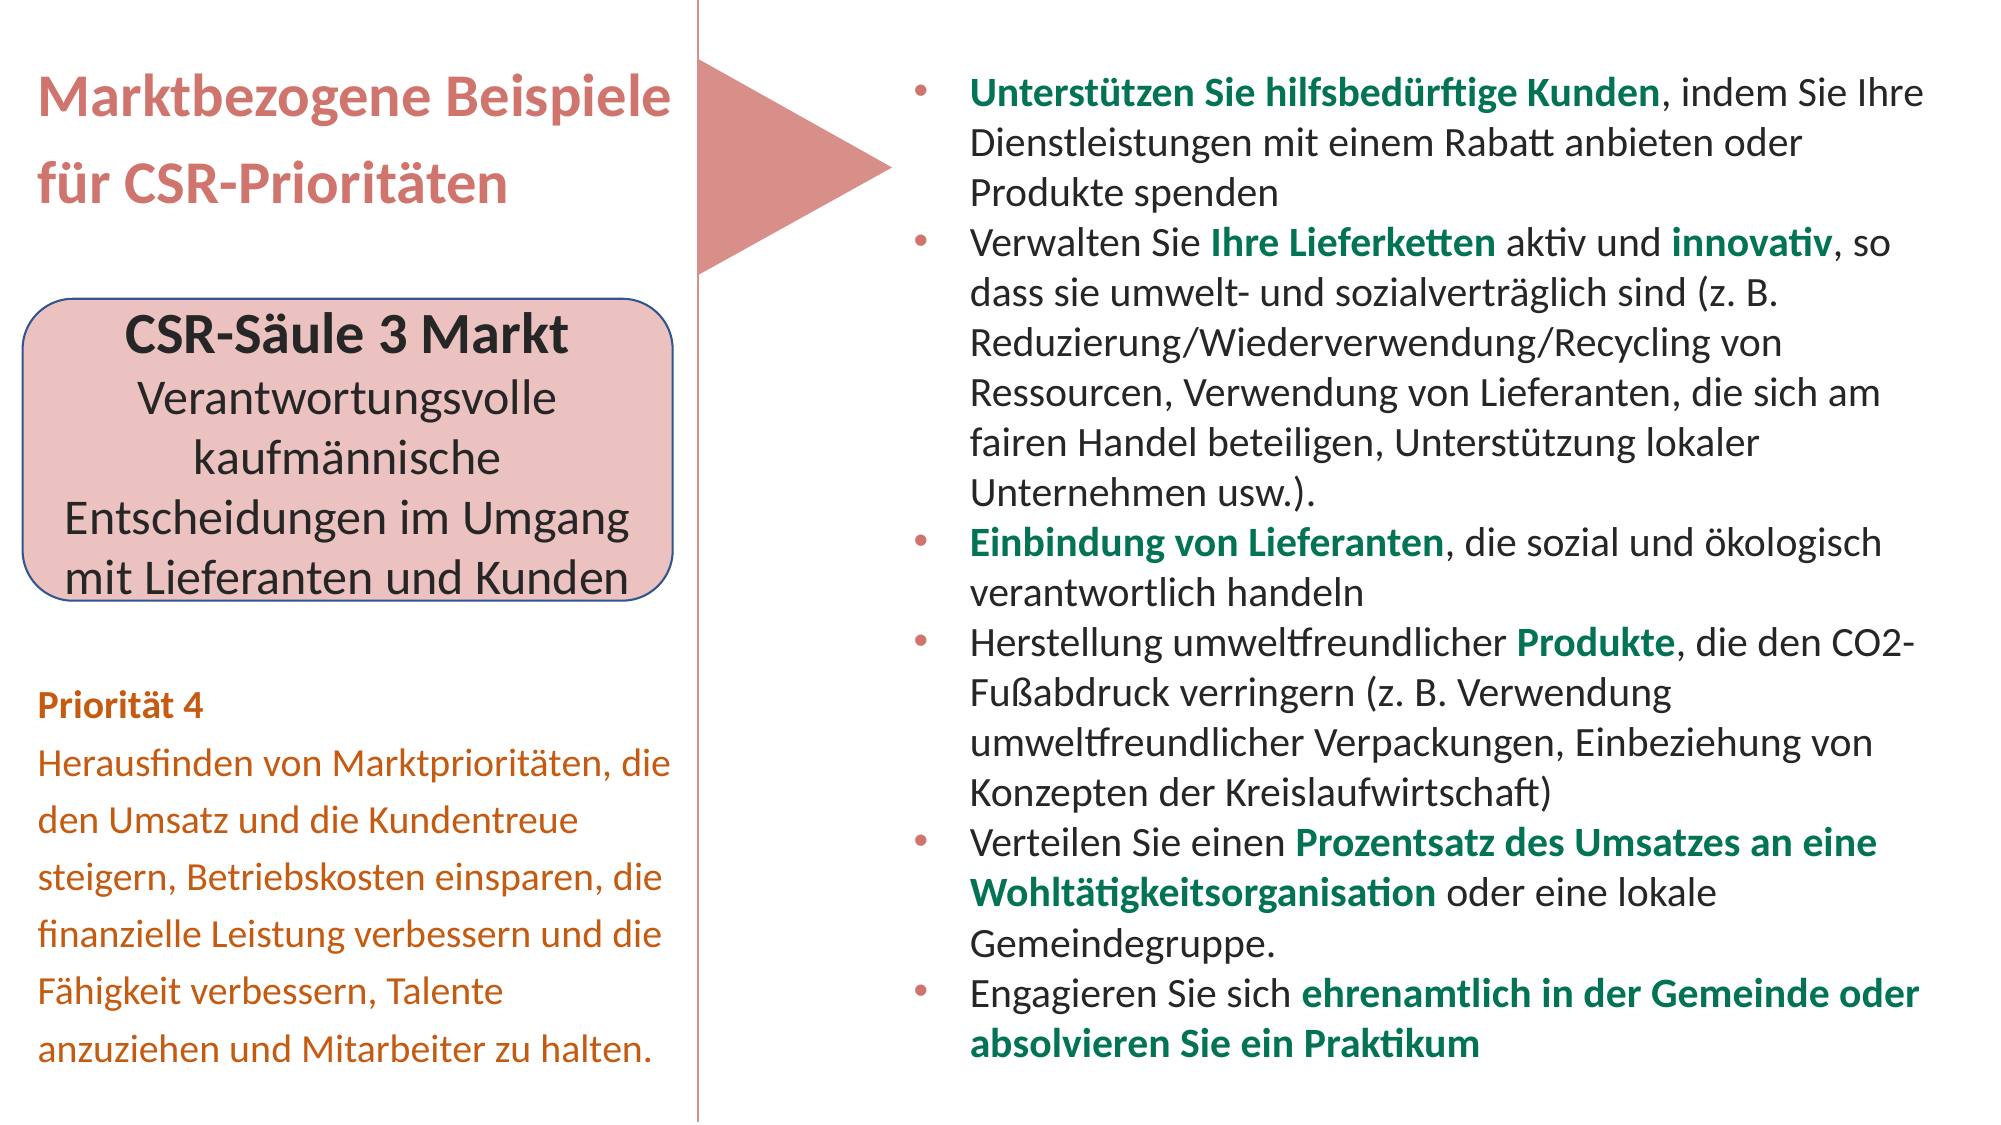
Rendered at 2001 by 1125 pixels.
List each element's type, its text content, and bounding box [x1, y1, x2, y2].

text_box CSR-Säule 3 Markt Verantwortungsvolle kaufmännische Entscheidungen im Umgang mit Lieferanten und Kunden [21, 297, 674, 602]
list Unterstützen Sie hilfsbedürftige Kunden, indem Sie Ihre Dienstleistungen mit einem Rabatt anbieten oder Produkte spenden Verwalten Sie Ihre Lieferketten aktiv und innovativ, so dass sie umwelt- und sozialverträglich sind (z. B. Reduzierung/Wiederverwendung/Recycling von Ressourcen, Verwendung von Lieferanten, die sich am fairen Handel beteiligen, Unterstützung lokaler Unternehmen usw.). Einbindung von Lieferanten, die sozial und ökologisch verantwortlich handeln Herstellung umweltfreundlicher Produkte, die den CO2-Fußabdruck verringern (z. B. Verwendung umweltfreundlicher Verpackungen, Einbeziehung von Konzepten der Kreislaufwirtschaft) Verteilen Sie einen Prozentsatz des Umsatzes an eine Wohltätigkeitsorganisation oder eine lokale Gemeindegruppe. Engagieren Sie sich ehrenamtlich in der Gemeinde oder absolvieren Sie ein Praktikum [898, 57, 1967, 669]
list Marktbezogene Beispiele für CSR-Prioritäten Priorität 4 Herausfinden von Marktprioritäten, die den Umsatz und die Kundentreue steigern, Betriebskosten einsparen, die finanzielle Leistung verbessern und die Fähigkeit verbessern, Talente anzuziehen und Mitarbeiter zu halten. [22, 33, 689, 1125]
